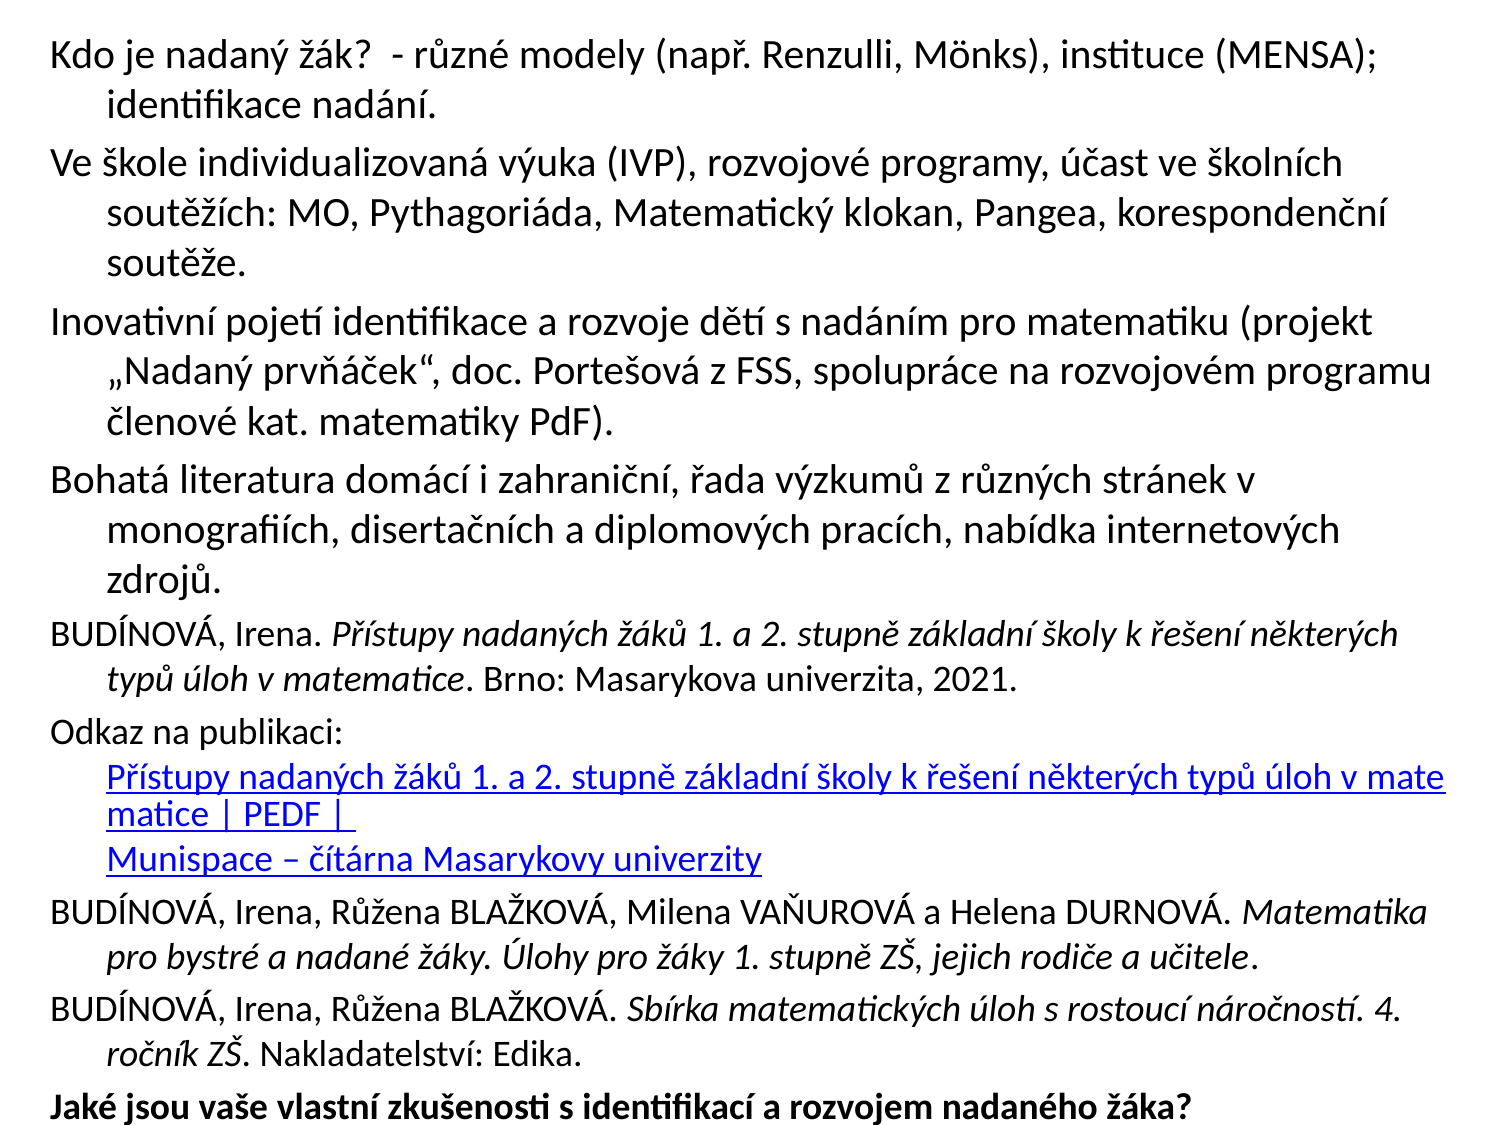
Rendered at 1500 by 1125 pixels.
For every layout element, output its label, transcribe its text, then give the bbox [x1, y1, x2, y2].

list Kdo je nadaný žák? - různé modely (např. Renzulli, Mönks), instituce (MENSA); identifikace nadání. Ve škole individualizovaná výuka (IVP), rozvojové programy, účast ve školních soutěžích: MO, Pythagoriáda, Matematický klokan, Pangea, korespondenční soutěže. Inovativní pojetí identifikace a rozvoje dětí s nadáním pro matematiku (projekt „Nadaný prvňáček“, doc. Portešová z FSS, spolupráce na rozvojovém programu členové kat. matematiky PdF). Bohatá literatura domácí i zahraniční, řada výzkumů z různých stránek v monografiích, disertačních a diplomových pracích, nabídka internetových zdrojů. BUDÍNOVÁ, Irena. Přístupy nadaných žáků 1. a 2. stupně základní školy k řešení některých typů úloh v matematice. Brno: Masarykova univerzita, 2021. Odkaz na publikaci: Přístupy nadaných žáků 1. a 2. stupně základní školy k řešení některých typů úloh v matematice | PEDF | Munispace – čítárna Masarykovy univerzity BUDÍNOVÁ, Irena, Růžena BLAŽKOVÁ, Milena VAŇUROVÁ a Helena DURNOVÁ. Matematika pro bystré a nadané žáky. Úlohy pro žáky 1. stupně ZŠ, jejich rodiče a učitele. BUDÍNOVÁ, Irena, Růžena BLAŽKOVÁ. Sbírka matematických úloh s rostoucí náročností. 4. ročník ZŠ. Nakladatelství: Edika. Jaké jsou vaše vlastní zkušenosti s identifikací a rozvojem nadaného žáka? [35, 19, 1465, 1051]
